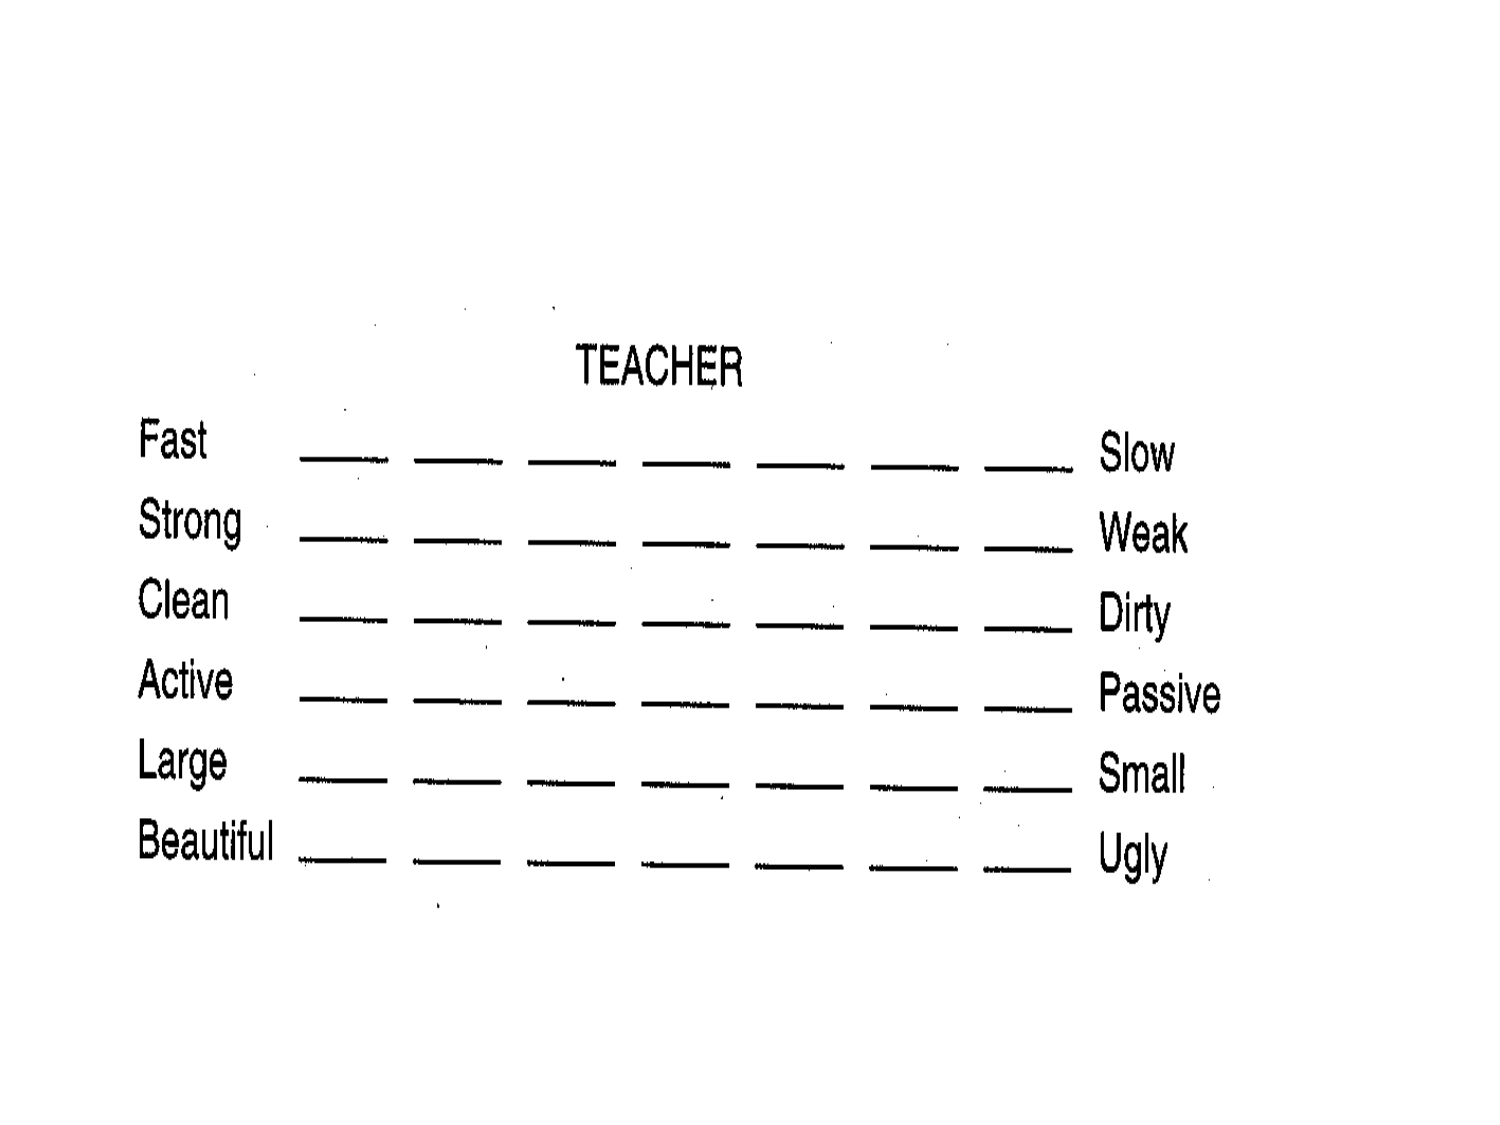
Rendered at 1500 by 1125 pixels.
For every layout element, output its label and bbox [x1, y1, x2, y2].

picture [124, 299, 1251, 913]
